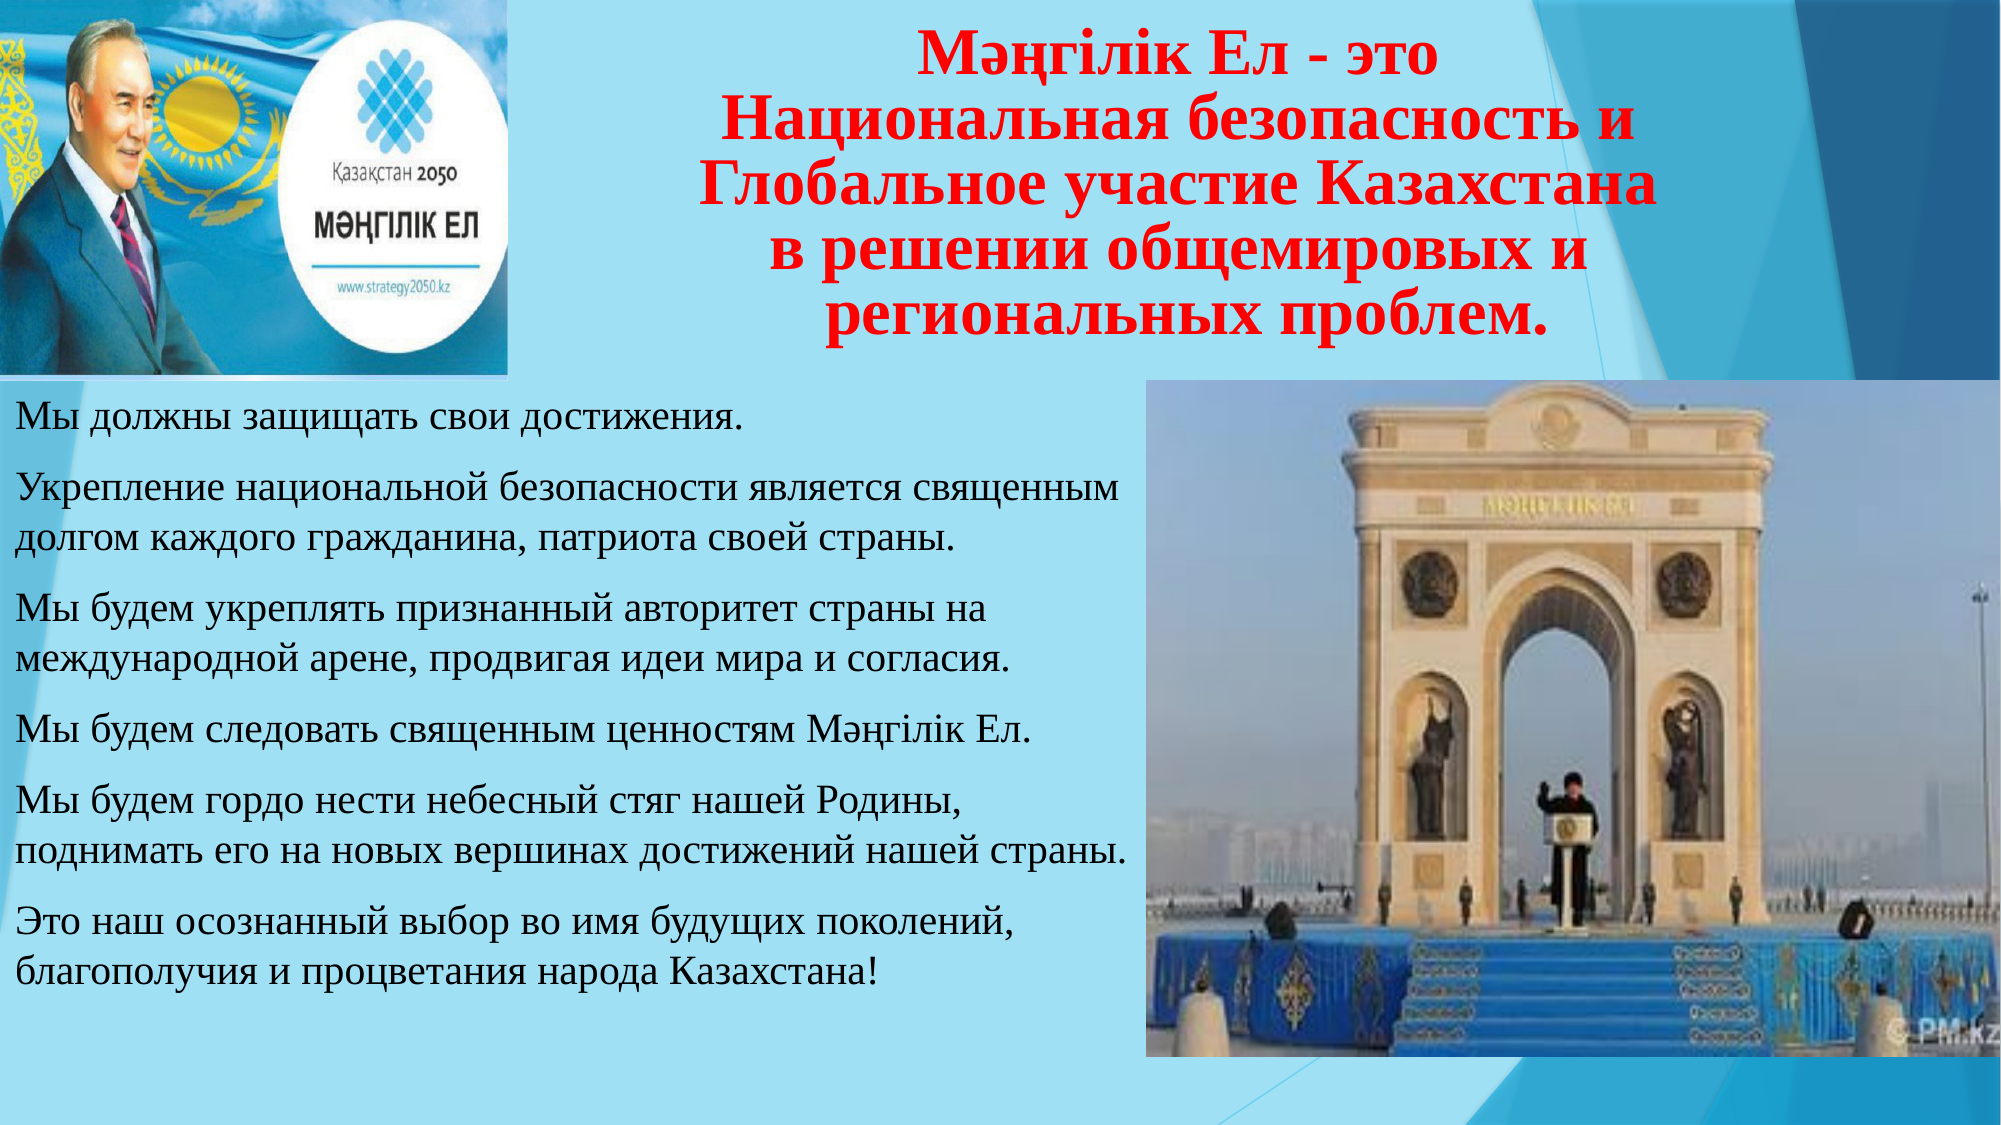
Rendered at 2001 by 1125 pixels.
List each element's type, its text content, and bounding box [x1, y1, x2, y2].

text_box Мәңгілік Ел - это Национальная безопасность и Глобальное участие Казахстана в решении общемировых и региональных проблем. [513, 48, 1924, 356]
subtitle Мы должны защищать свои достижения. Укрепление национальной безопасности является священным долгом каждого гражданина, патриота своей страны. Мы будем укреплять признанный авторитет страны на международной арене, продвигая идеи мира и согласия. Мы будем следовать священным ценностям Мәңгілік Ел. Мы будем гордо нести небесный стяг нашей Родины, поднимать его на новых вершинах достижений нашей страны. Это наш осознанный выбор во имя будущих поколений, благополучия и процветания народа Казахстана! [0, 380, 1163, 1077]
picture [0, 0, 508, 382]
picture [27, 319, 31, 329]
picture [1146, 380, 2000, 1058]
